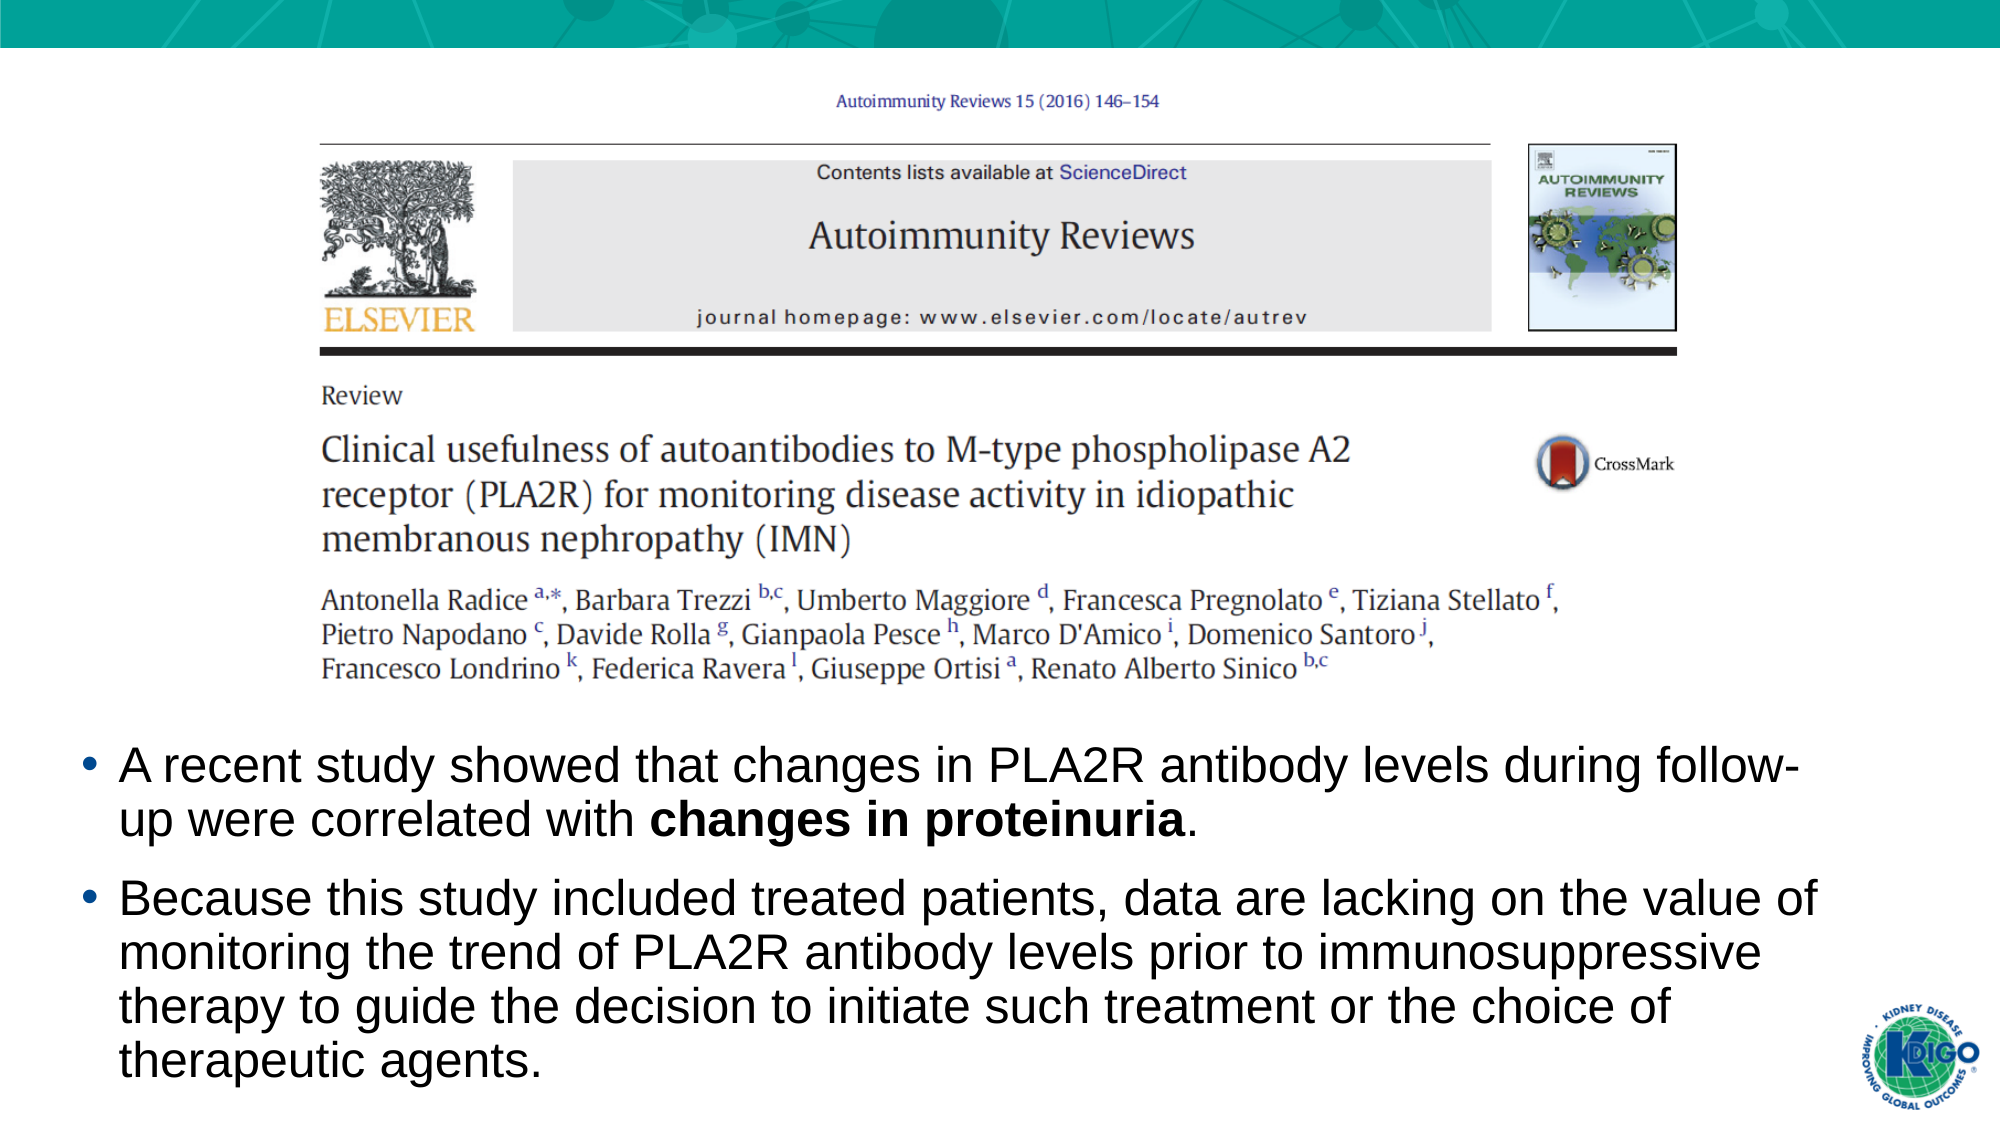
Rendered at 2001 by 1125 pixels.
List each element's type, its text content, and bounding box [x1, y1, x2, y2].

picture [1862, 1004, 1980, 1110]
list A recent study showed that changes in PLA2R antibody levels during follow-up were correlated with changes in proteinuria. Because this study included treated patients, data are lacking on the value of monitoring the trend of PLA2R antibody levels prior to immunosuppressive therapy to guide the decision to initiate such treatment or the choice of therapeutic agents. [66, 731, 1853, 1125]
picture [0, 0, 2000, 48]
picture [311, 73, 1720, 694]
